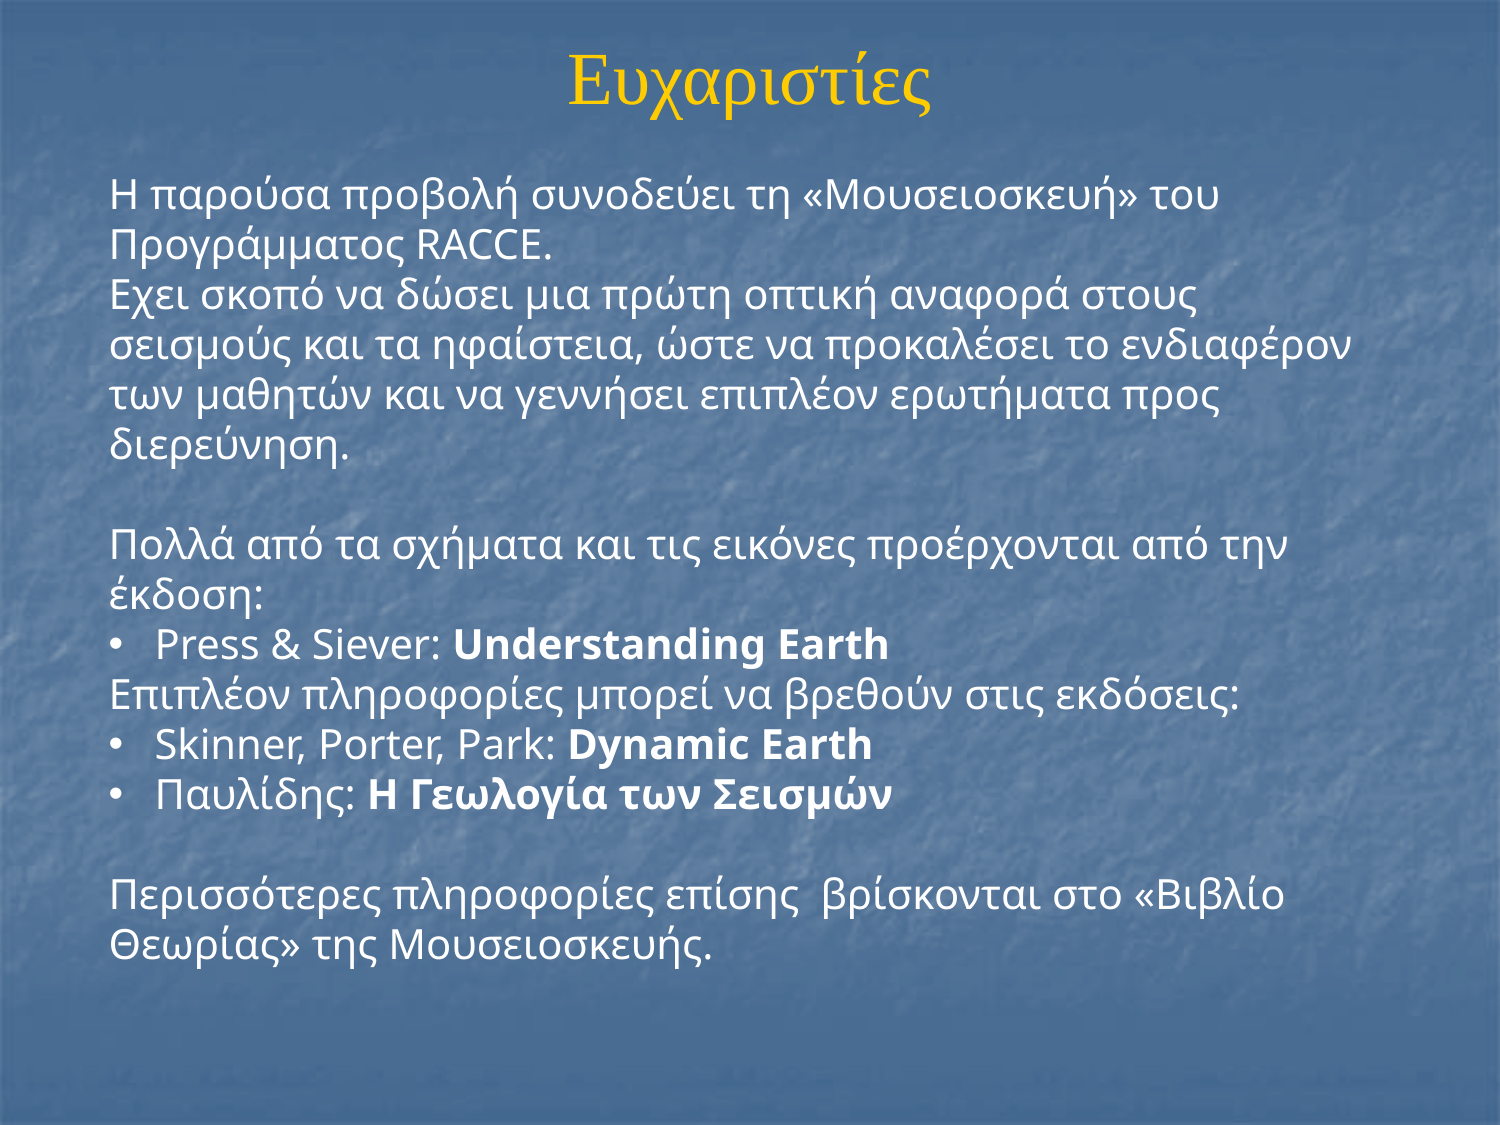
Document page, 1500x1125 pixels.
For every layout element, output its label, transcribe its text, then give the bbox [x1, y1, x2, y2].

text_box Η παρούσα προβολή συνοδεύει τη «Μουσειοσκευή» του Προγράμματος RACCE. Eχει σκοπό να δώσει μια πρώτη οπτική αναφορά στους σεισμούς και τα ηφαίστεια, ώστε να προκαλέσει το ενδιαφέρον των μαθητών και να γεννήσει επιπλέον ερωτήματα προς διερεύνηση. Πολλά από τα σχήματα και τις εικόνες προέρχονται από την έκδοση: Press & Siever: Understanding Earth Επιπλέον πληροφορίες μπορεί να βρεθούν στις εκδόσεις: Skinner, Porter, Park: Dynamic Earth Παυλίδης: Η Γεωλογία των Σεισμών Περισσότερες πληροφορίες επίσης βρίσκονται στο «Βιβλίο Θεωρίας» της Μουσειοσκευής. [93, 160, 1407, 976]
text_box Ευχαριστίες [112, 24, 1388, 125]
